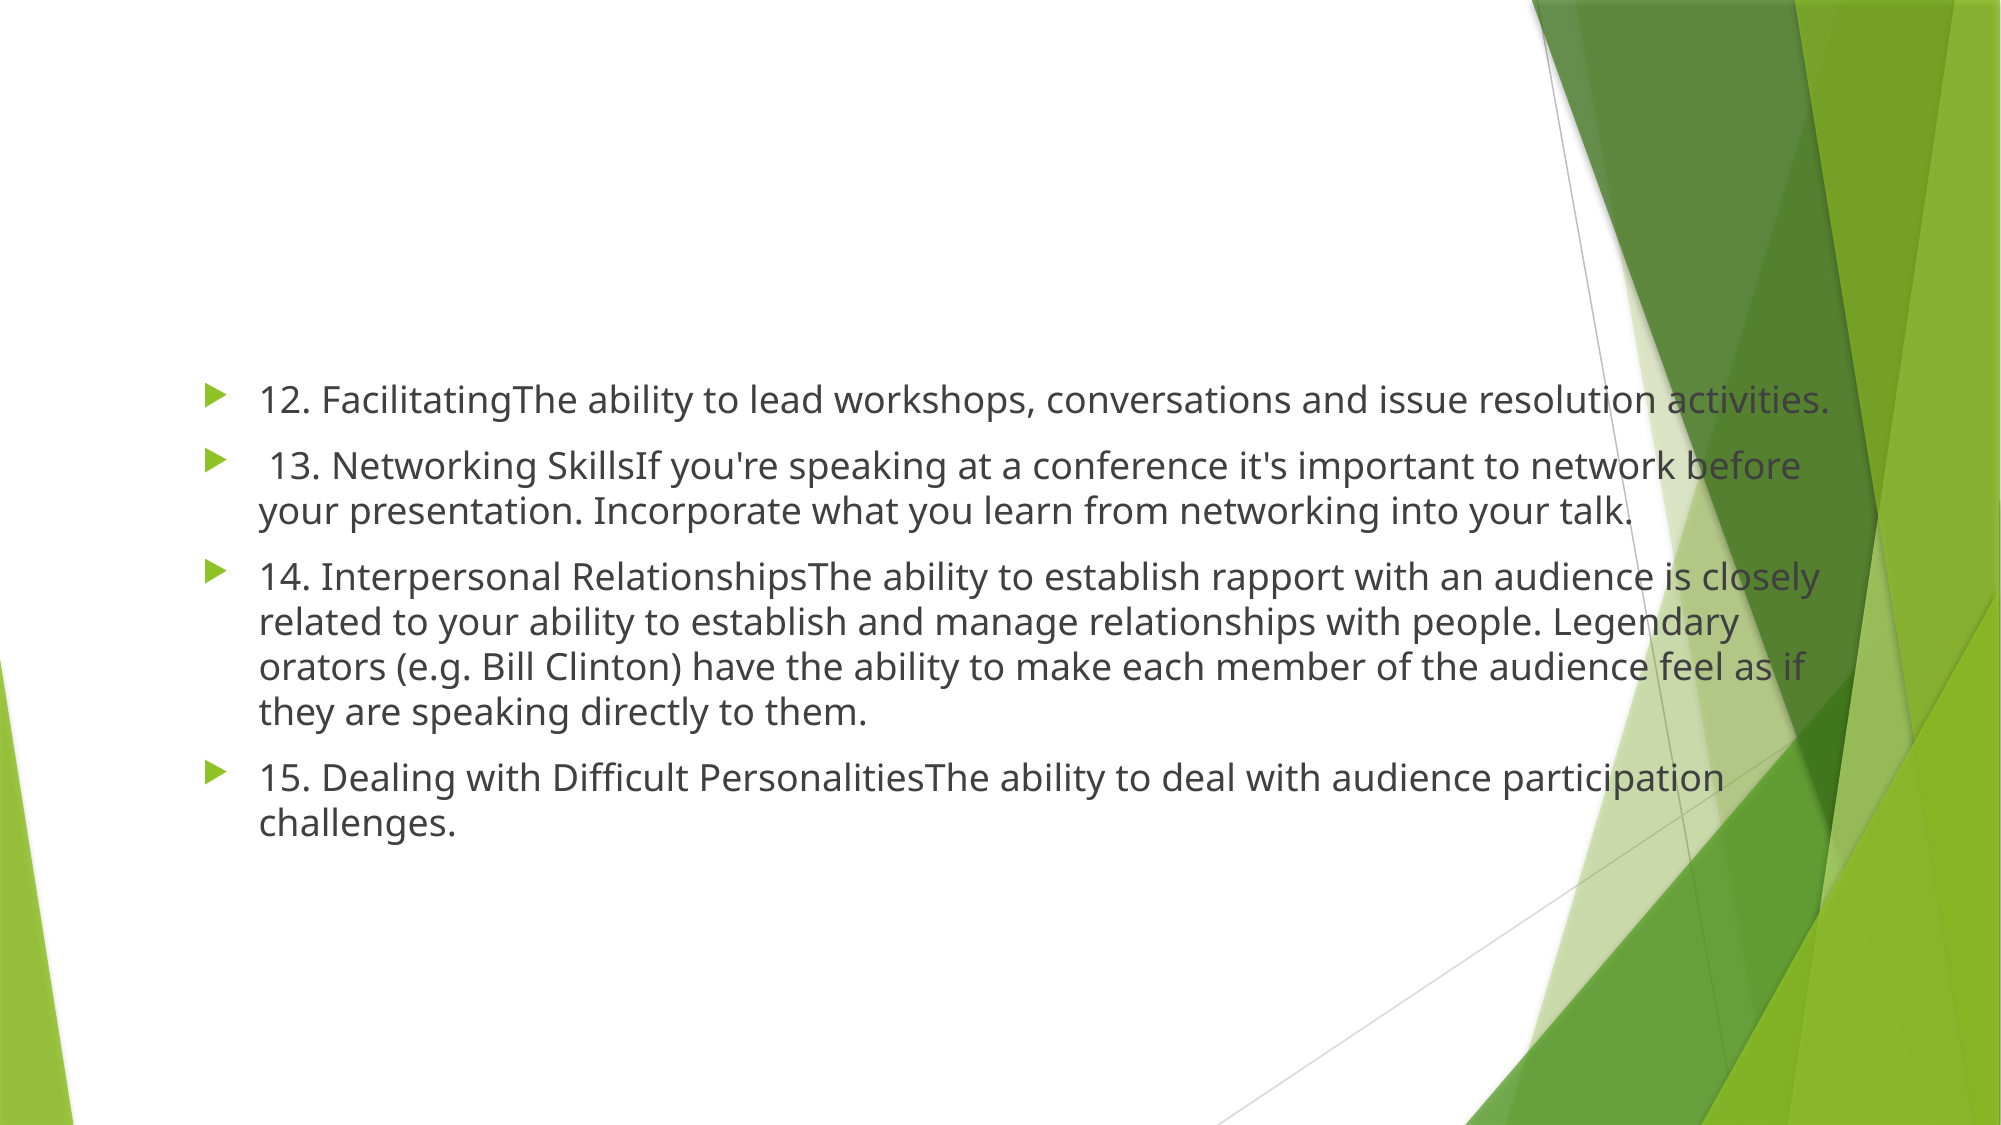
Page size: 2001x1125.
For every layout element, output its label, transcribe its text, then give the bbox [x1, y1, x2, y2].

list 12. FacilitatingThe ability to lead workshops, conversations and issue resolution activities. 13. Networking SkillsIf you're speaking at a conference it's important to network before your presentation. Incorporate what you learn from networking into your talk. 14. Interpersonal RelationshipsThe ability to establish rapport with an audience is closely related to your ability to establish and manage relationships with people. Legendary orators (e.g. Bill Clinton) have the ability to make each member of the audience feel as if they are speaking directly to them. 15. Dealing with Difficult PersonalitiesThe ability to deal with audience participation challenges. [187, 369, 1885, 1103]
